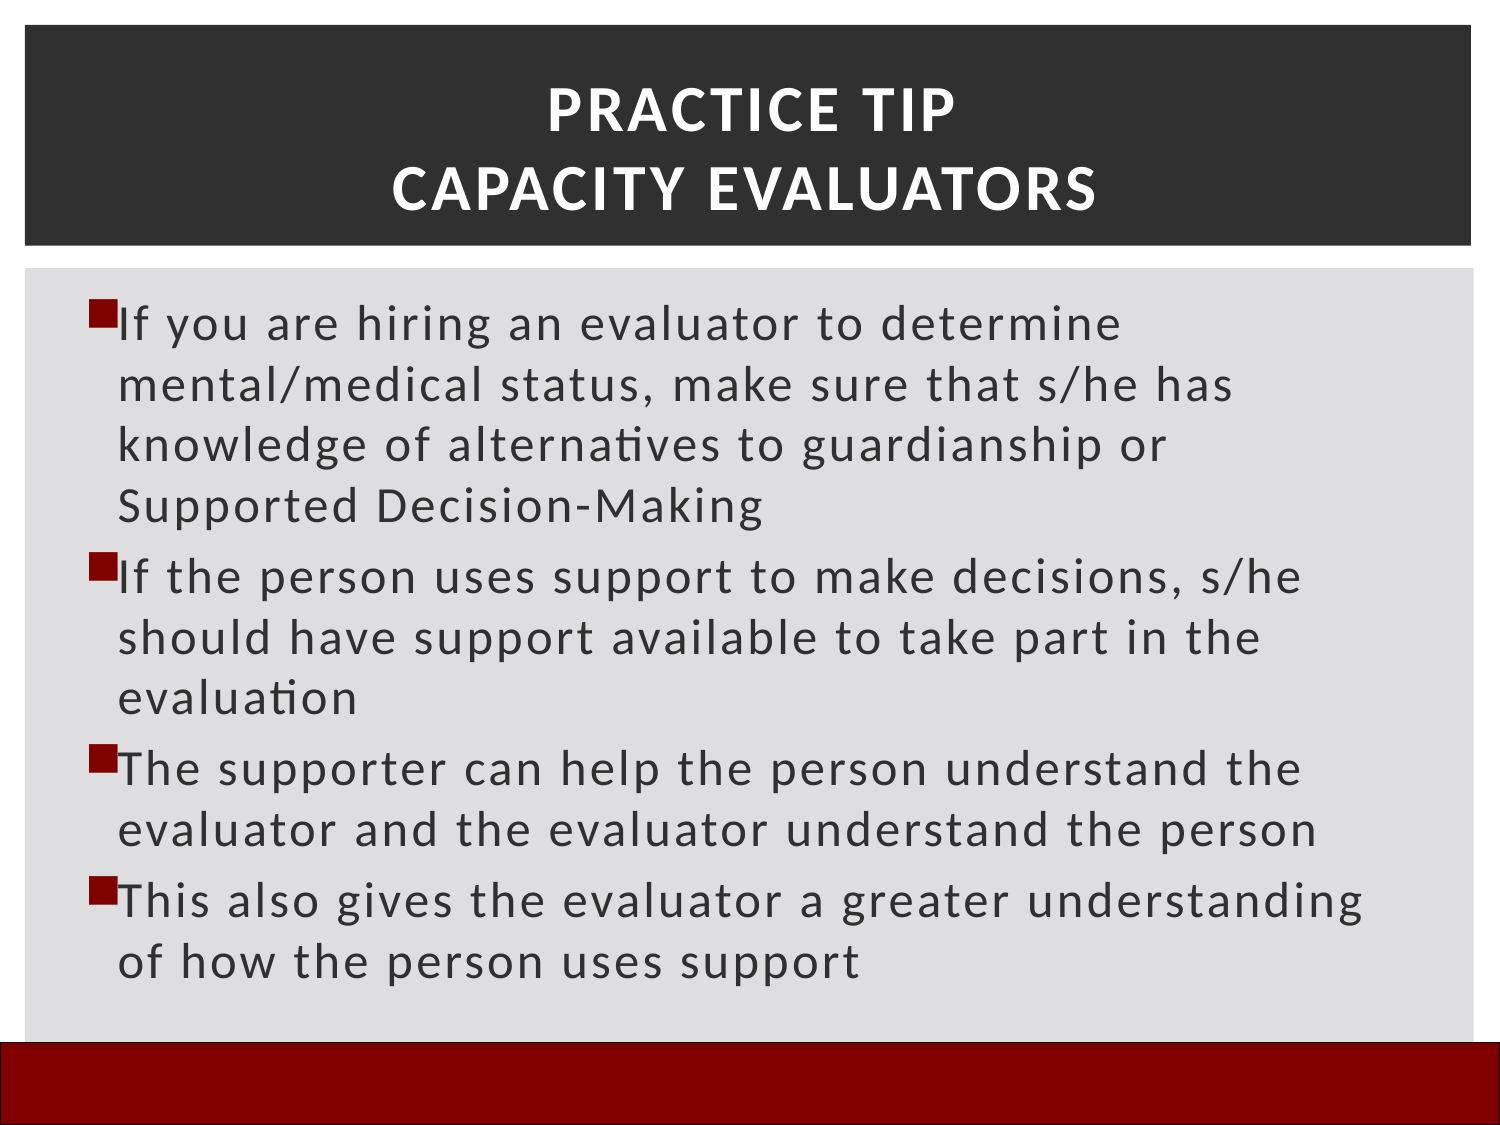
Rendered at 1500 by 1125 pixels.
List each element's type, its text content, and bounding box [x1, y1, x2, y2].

title Practice Tip Capacity Evaluators [62, 58, 1447, 232]
list If you are hiring an evaluator to determine mental/medical status, make sure that s/he has knowledge of alternatives to guardianship or Supported Decision-Making If the person uses support to make decisions, s/he should have support available to take part in the evaluation The supporter can help the person understand the evaluator and the evaluator understand the person This also gives the evaluator a greater understanding of how the person uses support [62, 282, 1442, 1005]
